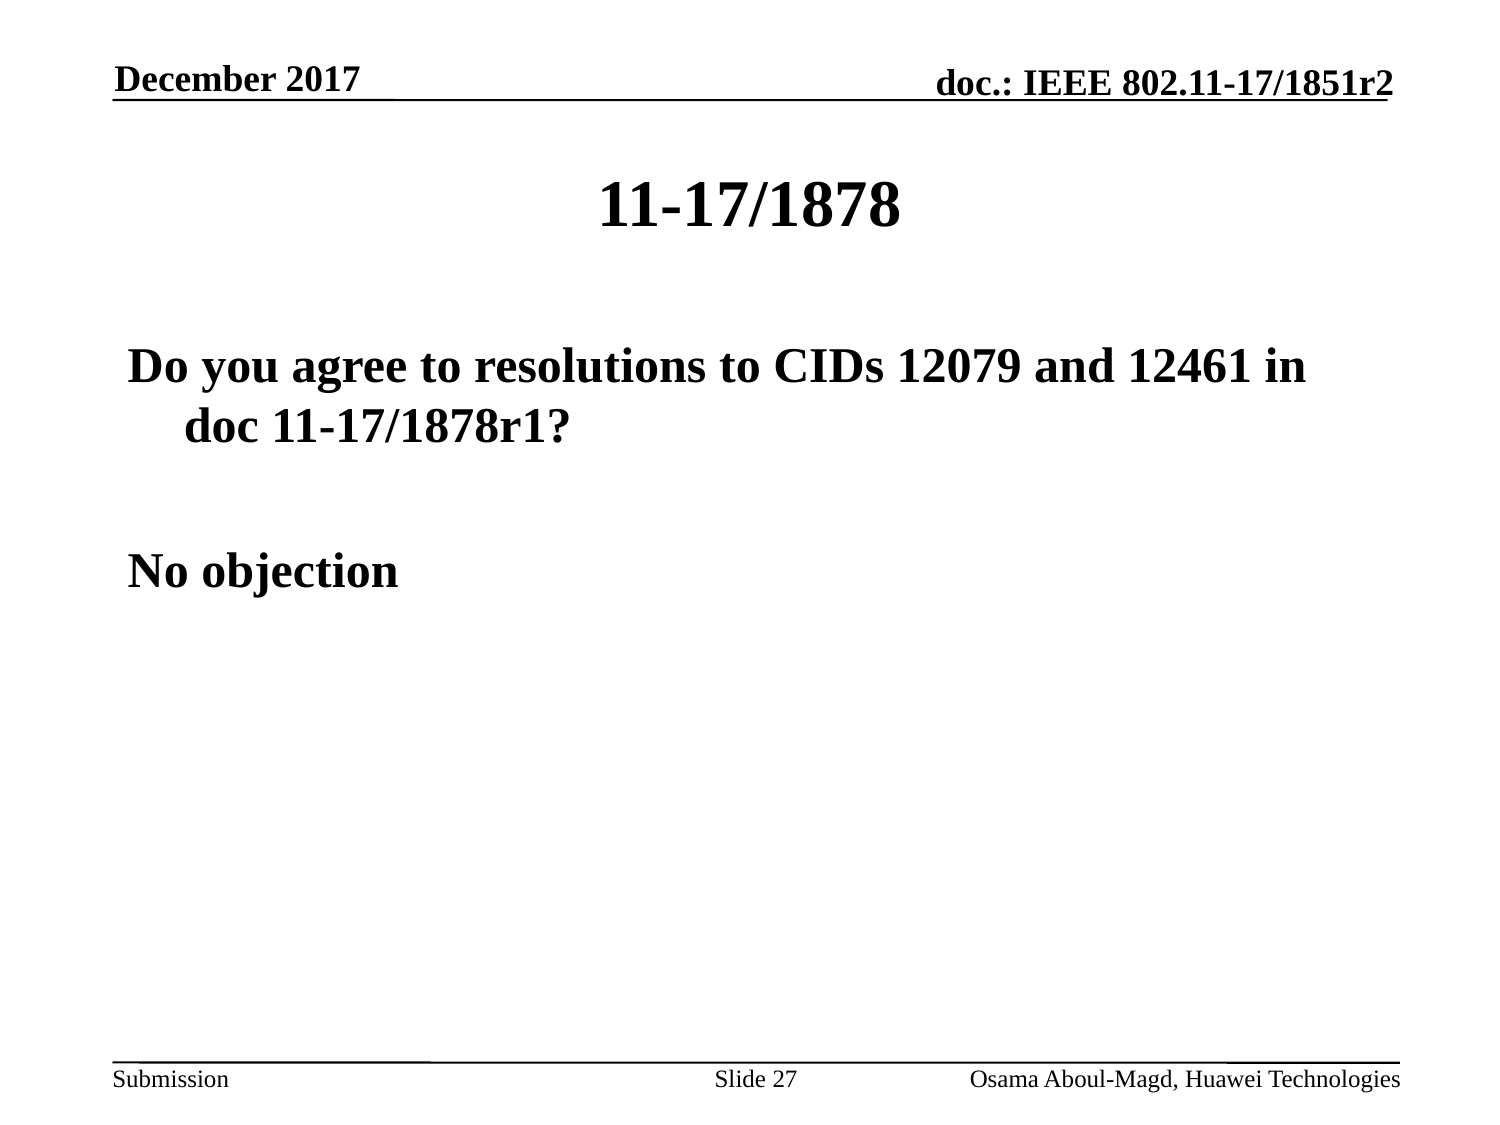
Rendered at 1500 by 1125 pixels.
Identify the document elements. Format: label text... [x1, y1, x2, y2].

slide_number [114, 54, 423, 100]
list Do you agree to resolutions to CIDs 12079 and 12461 in doc 11-17/1878r1? No objection [112, 324, 1388, 1000]
slide_number Slide 27 [712, 1061, 800, 1123]
title 11-17/1878 [112, 112, 1388, 288]
footer Osama Aboul-Magd, Huawei Technologies [878, 1061, 1402, 1093]
